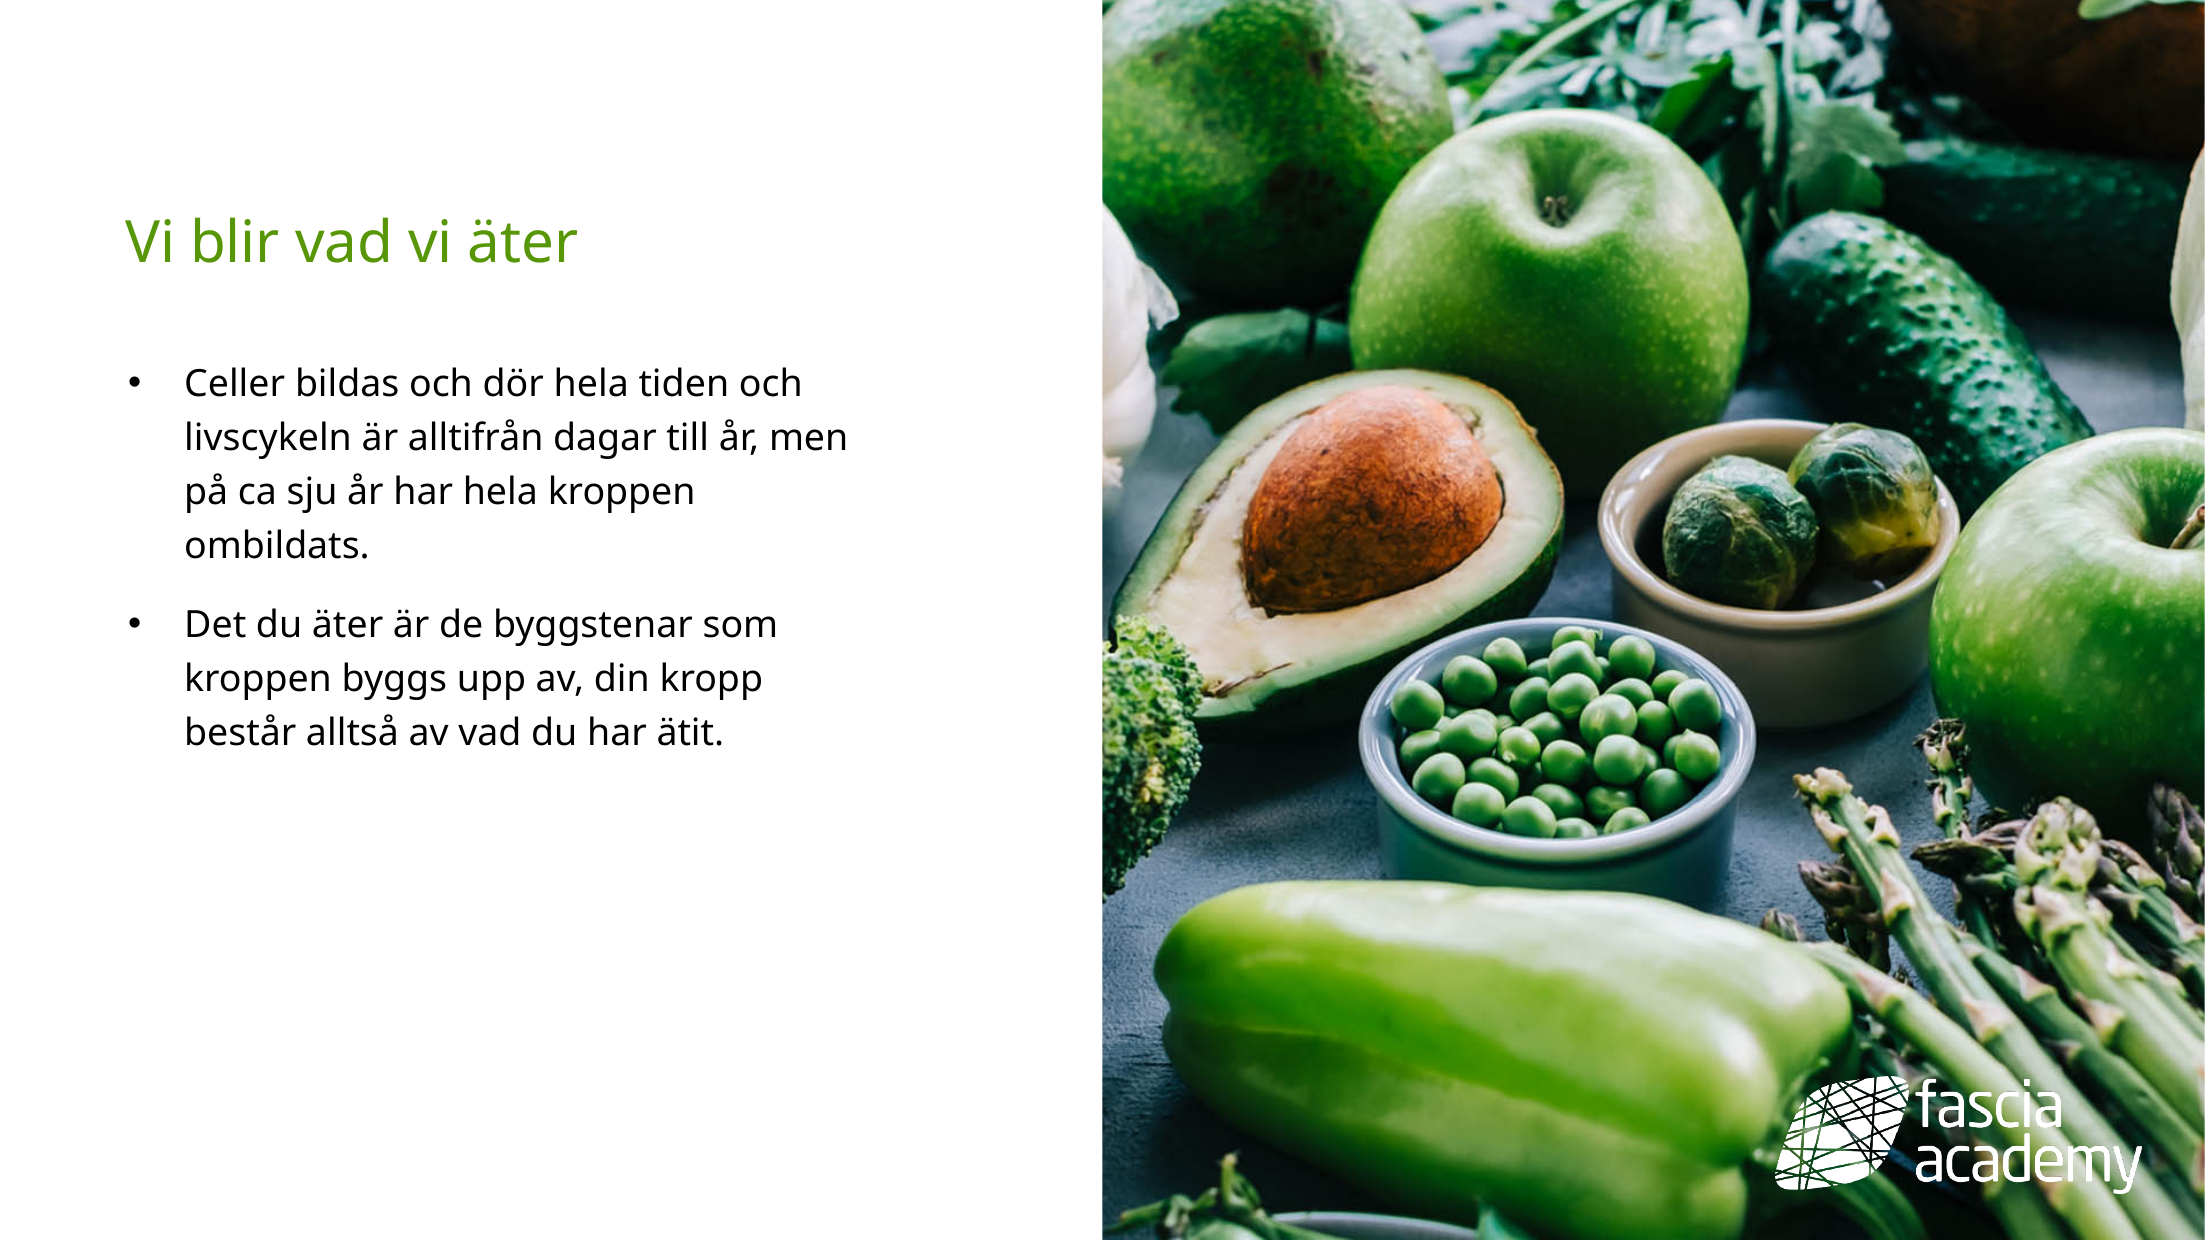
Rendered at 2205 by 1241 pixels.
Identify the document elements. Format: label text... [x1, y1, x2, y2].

picture [1101, 0, 2205, 1241]
list Celler bildas och dör hela tiden och livscykeln är alltifrån dagar till år, men på ca sju år har hela kroppen ombildats. Det du äter är de byggstenar som kroppen byggs upp av, din kropp består alltså av vad du har ätit. [110, 342, 866, 1028]
title Vi blir vad vi äter [110, 135, 1091, 343]
